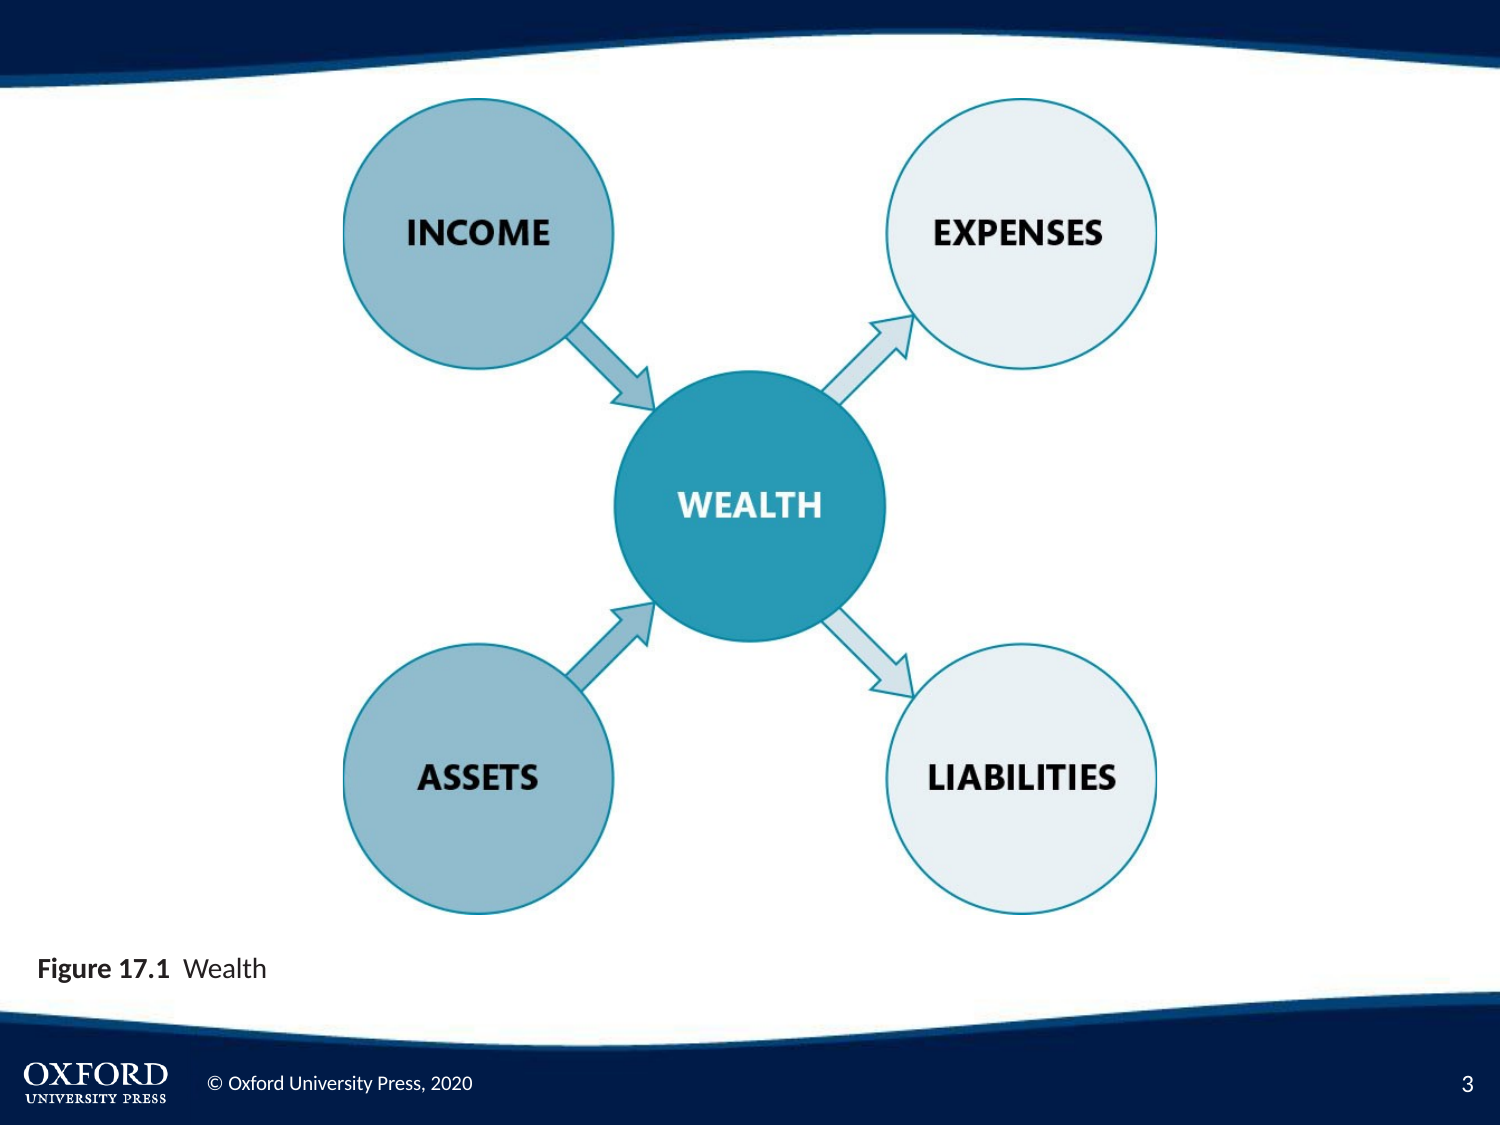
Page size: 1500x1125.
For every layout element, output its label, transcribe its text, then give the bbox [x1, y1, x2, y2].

footer © Oxford University Press, 2020 [204, 1072, 479, 1125]
slide_number 2 [1455, 1071, 1481, 1125]
picture [0, 0, 1500, 1125]
text_box [342, 98, 1158, 915]
text_box Figure 17.1 Wealth [35, 947, 273, 985]
